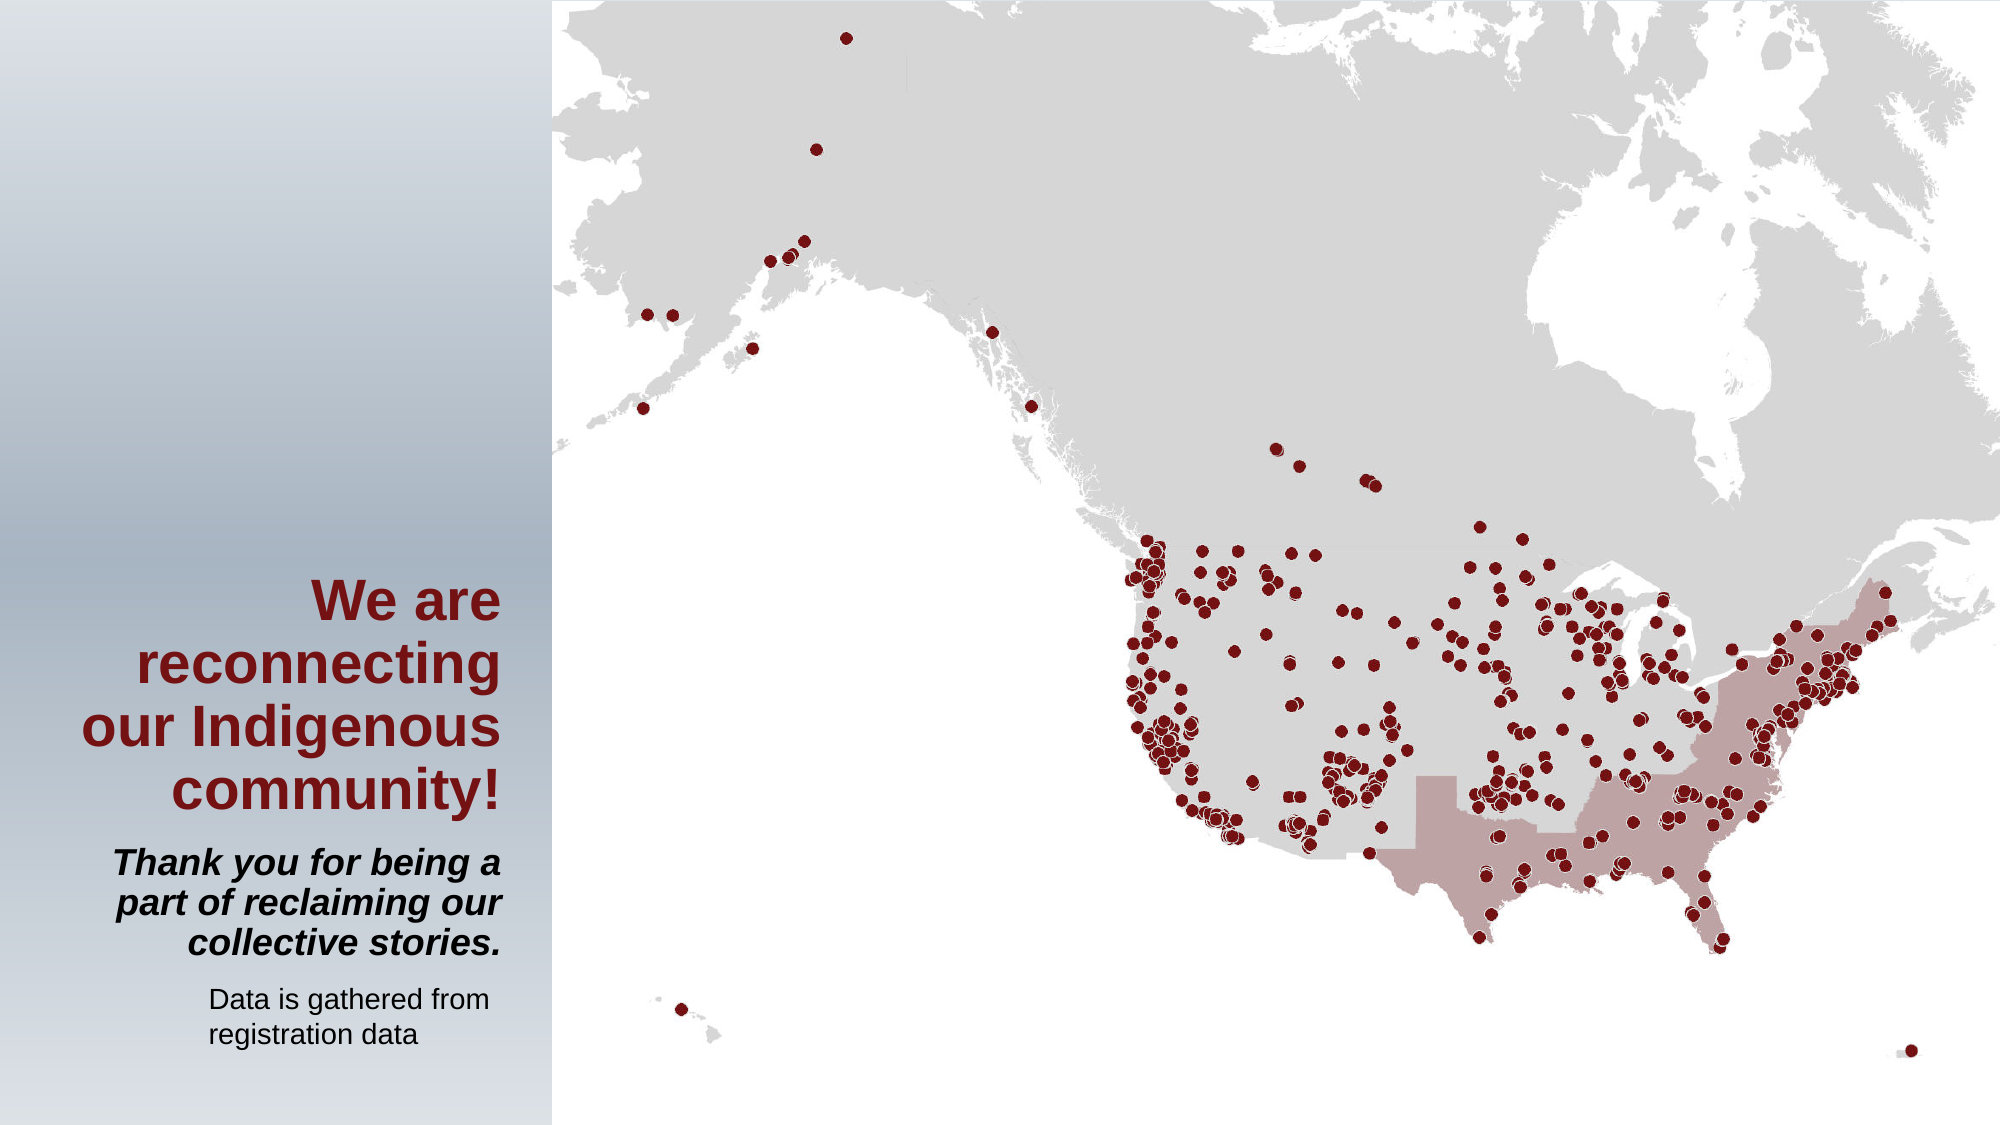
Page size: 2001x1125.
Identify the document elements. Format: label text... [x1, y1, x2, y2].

picture [552, 1, 2000, 1125]
list We are reconnecting our Indigenous community! Thank you for being a part of reclaiming our collective stories. [15, 562, 518, 879]
text_box Data is gathered from registration data [193, 972, 518, 1058]
